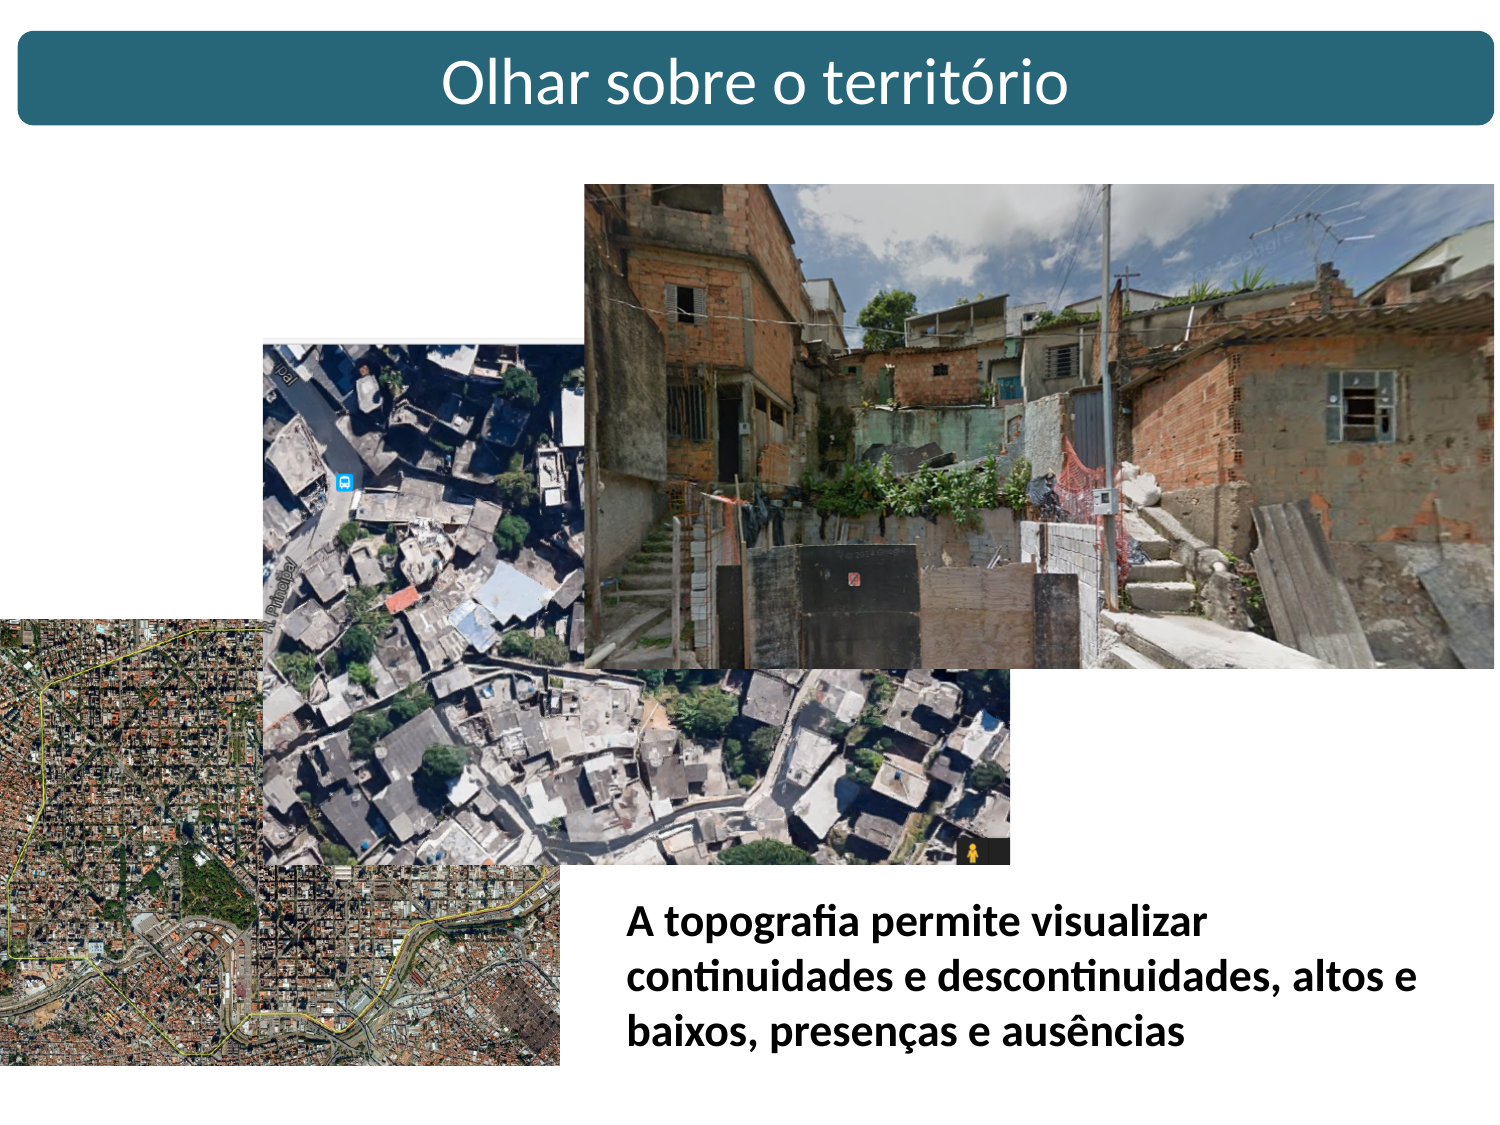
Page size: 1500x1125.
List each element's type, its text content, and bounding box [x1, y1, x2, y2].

text_box A topografia permite visualizar continuidades e descontinuidades, altos e baixos, presenças e ausências [611, 883, 1498, 1063]
text_box Olhar sobre o território [17, 30, 1495, 126]
picture [0, 184, 1495, 1067]
